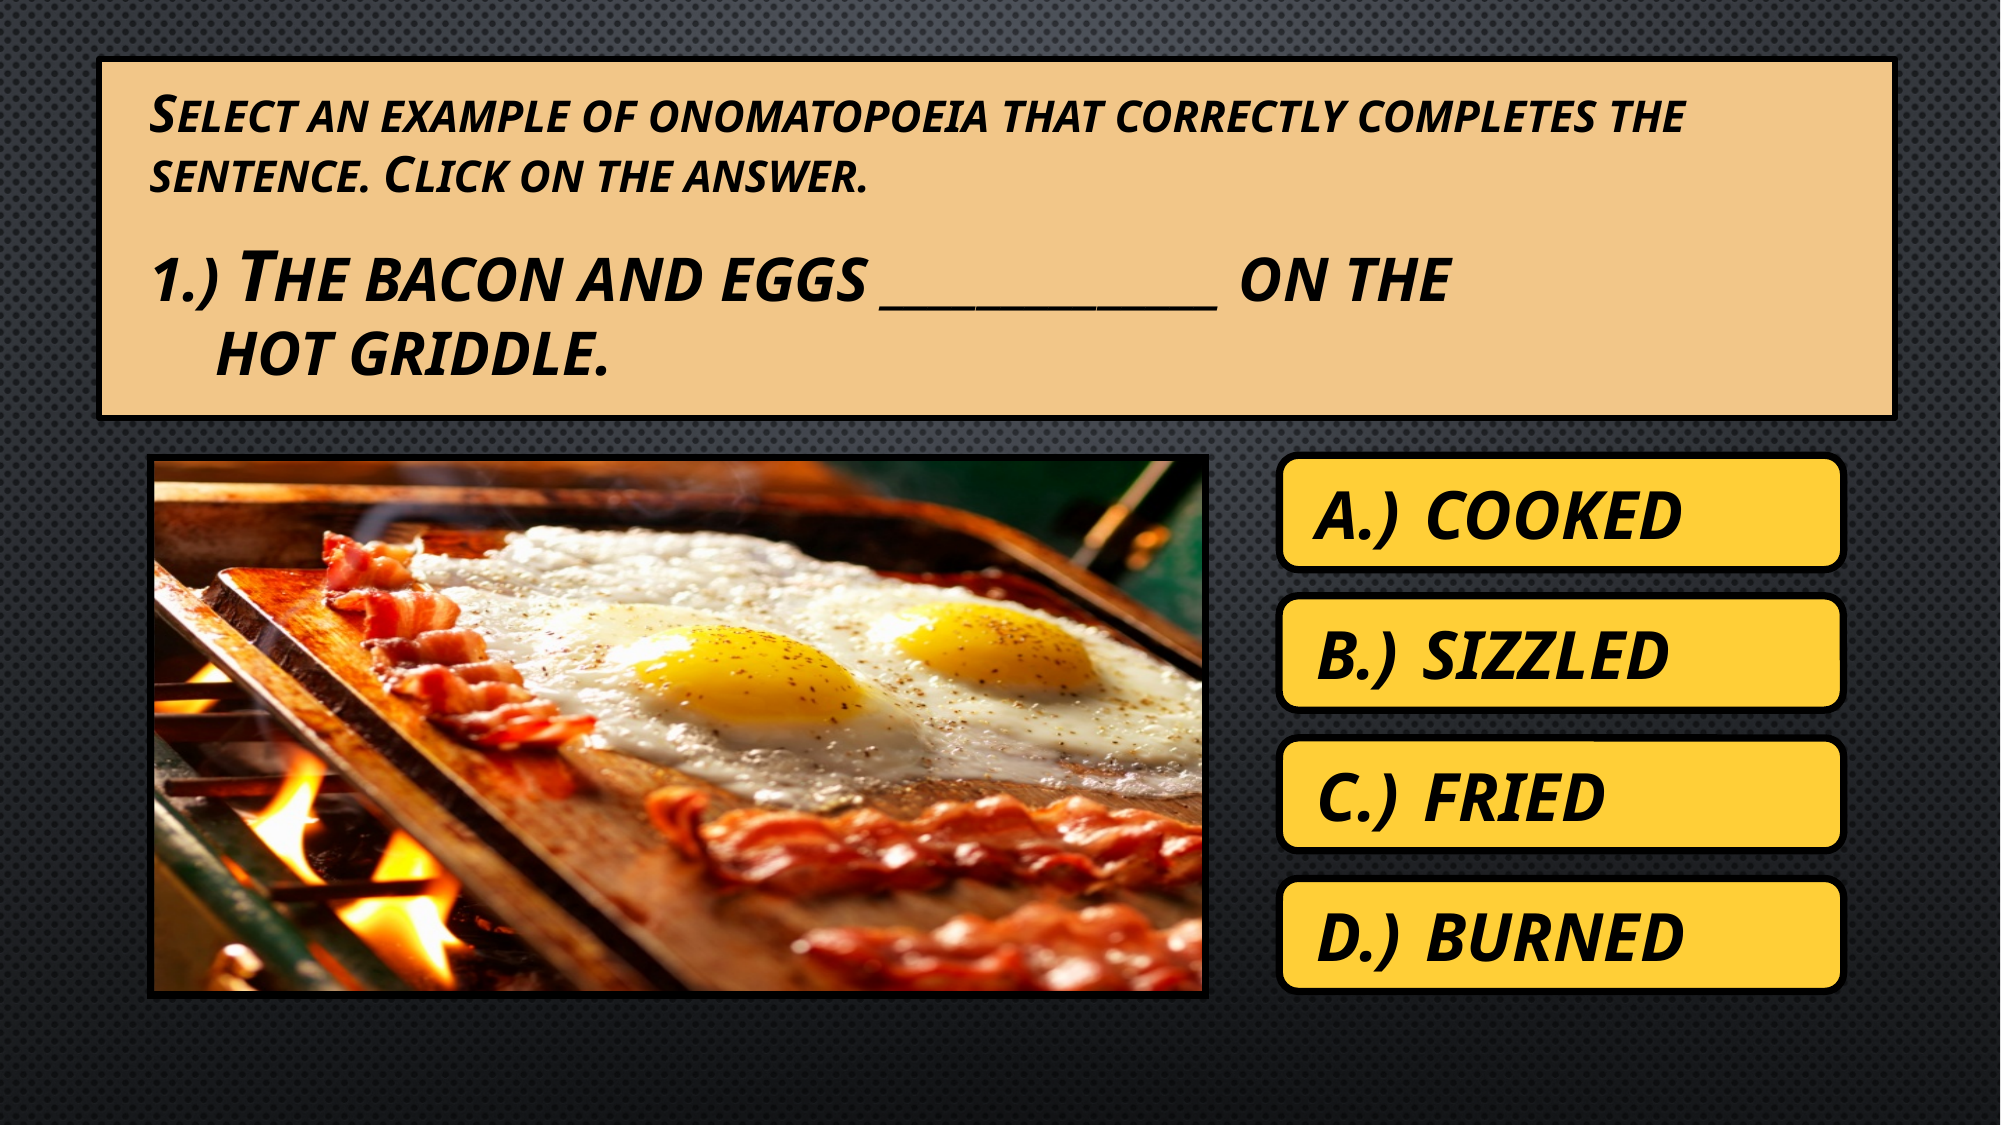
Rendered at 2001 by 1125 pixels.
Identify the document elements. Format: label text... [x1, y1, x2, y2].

text_box C.) FRIED [1277, 736, 1846, 853]
text_box B.) SIZZLED [1277, 594, 1845, 712]
text_box SELECT AN EXAMPLE OF ONOMATOPOEIA THAT CORRECTLY COMPLETES THE SENTENCE. CLICK ON THE ANSWER. [134, 72, 1860, 210]
text_box D.) BURNED [1277, 876, 1846, 993]
text_box A.) COOKED [1277, 453, 1846, 572]
text_box [98, 57, 1896, 419]
picture [154, 460, 1203, 992]
text_box 1.) THE BACON AND EGGS ______________ ON THE HOT GRIDDLE. [134, 222, 2000, 396]
